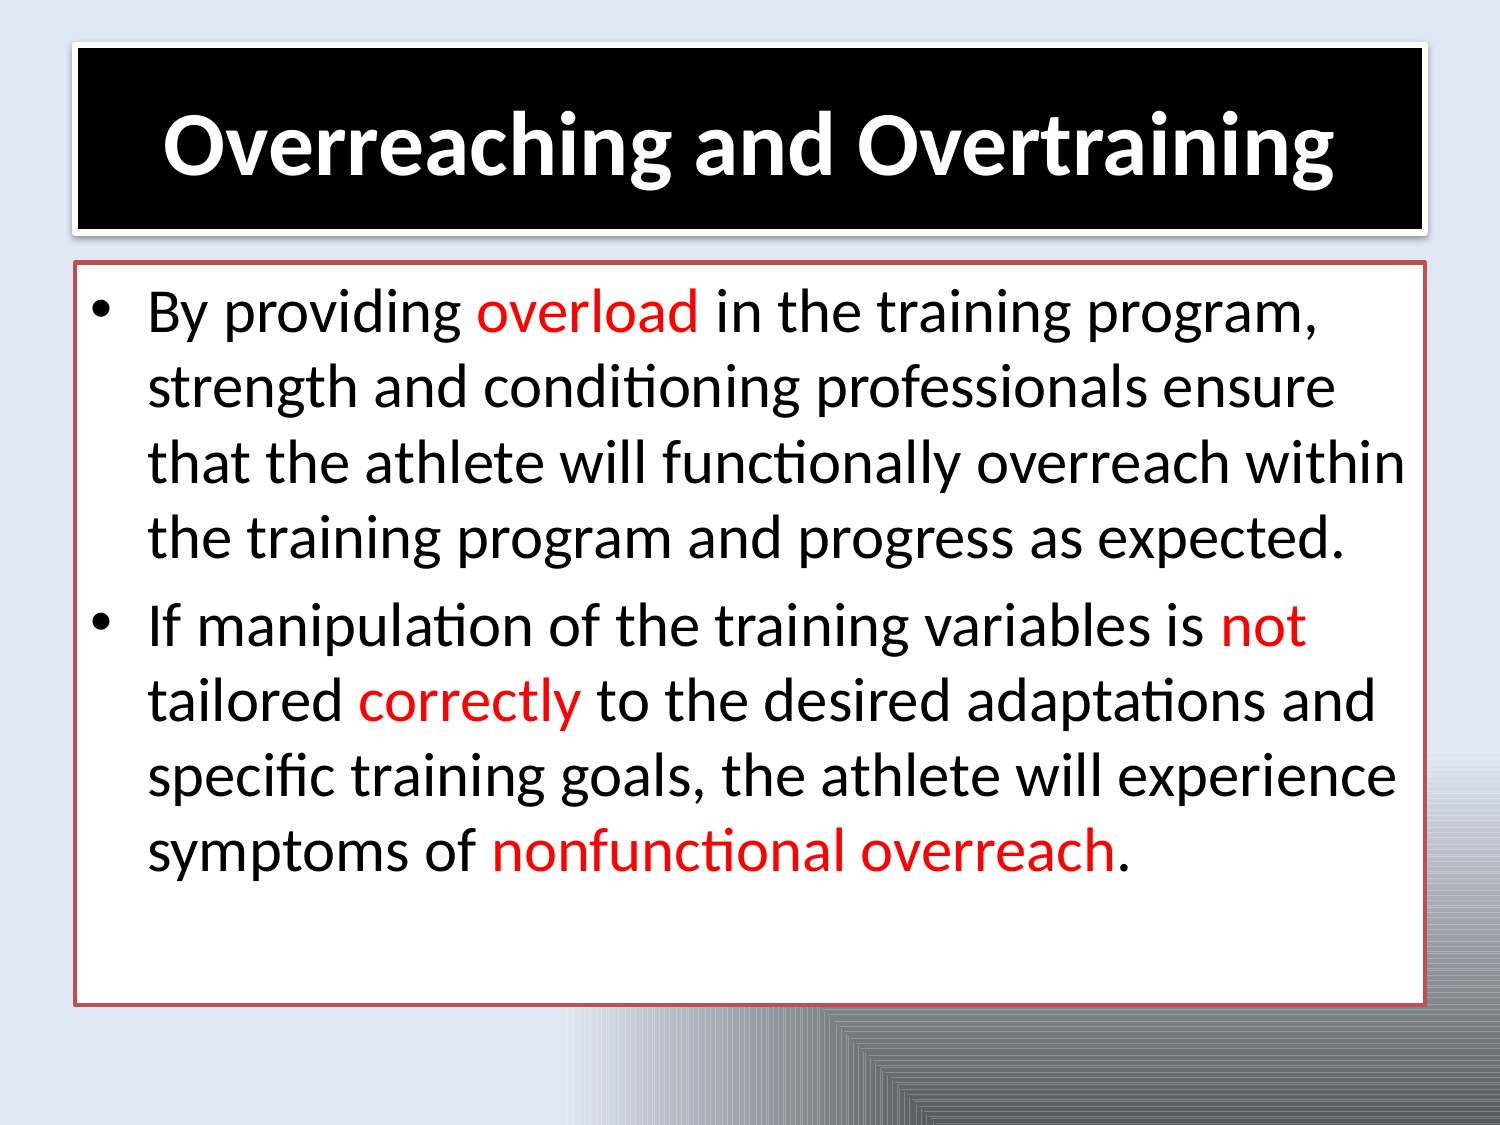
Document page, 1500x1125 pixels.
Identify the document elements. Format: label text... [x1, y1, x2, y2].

title Overreaching and Overtraining [72, 42, 1428, 236]
list By providing overload in the training program, strength and conditioning professionals ensure that the athlete will functionally overreach within the training program and progress as expected. If manipulation of the training variables is not tailored correctly to the desired adaptations and specific training goals, the athlete will experience symptoms of nonfunctional overreach. [73, 260, 1427, 1007]
